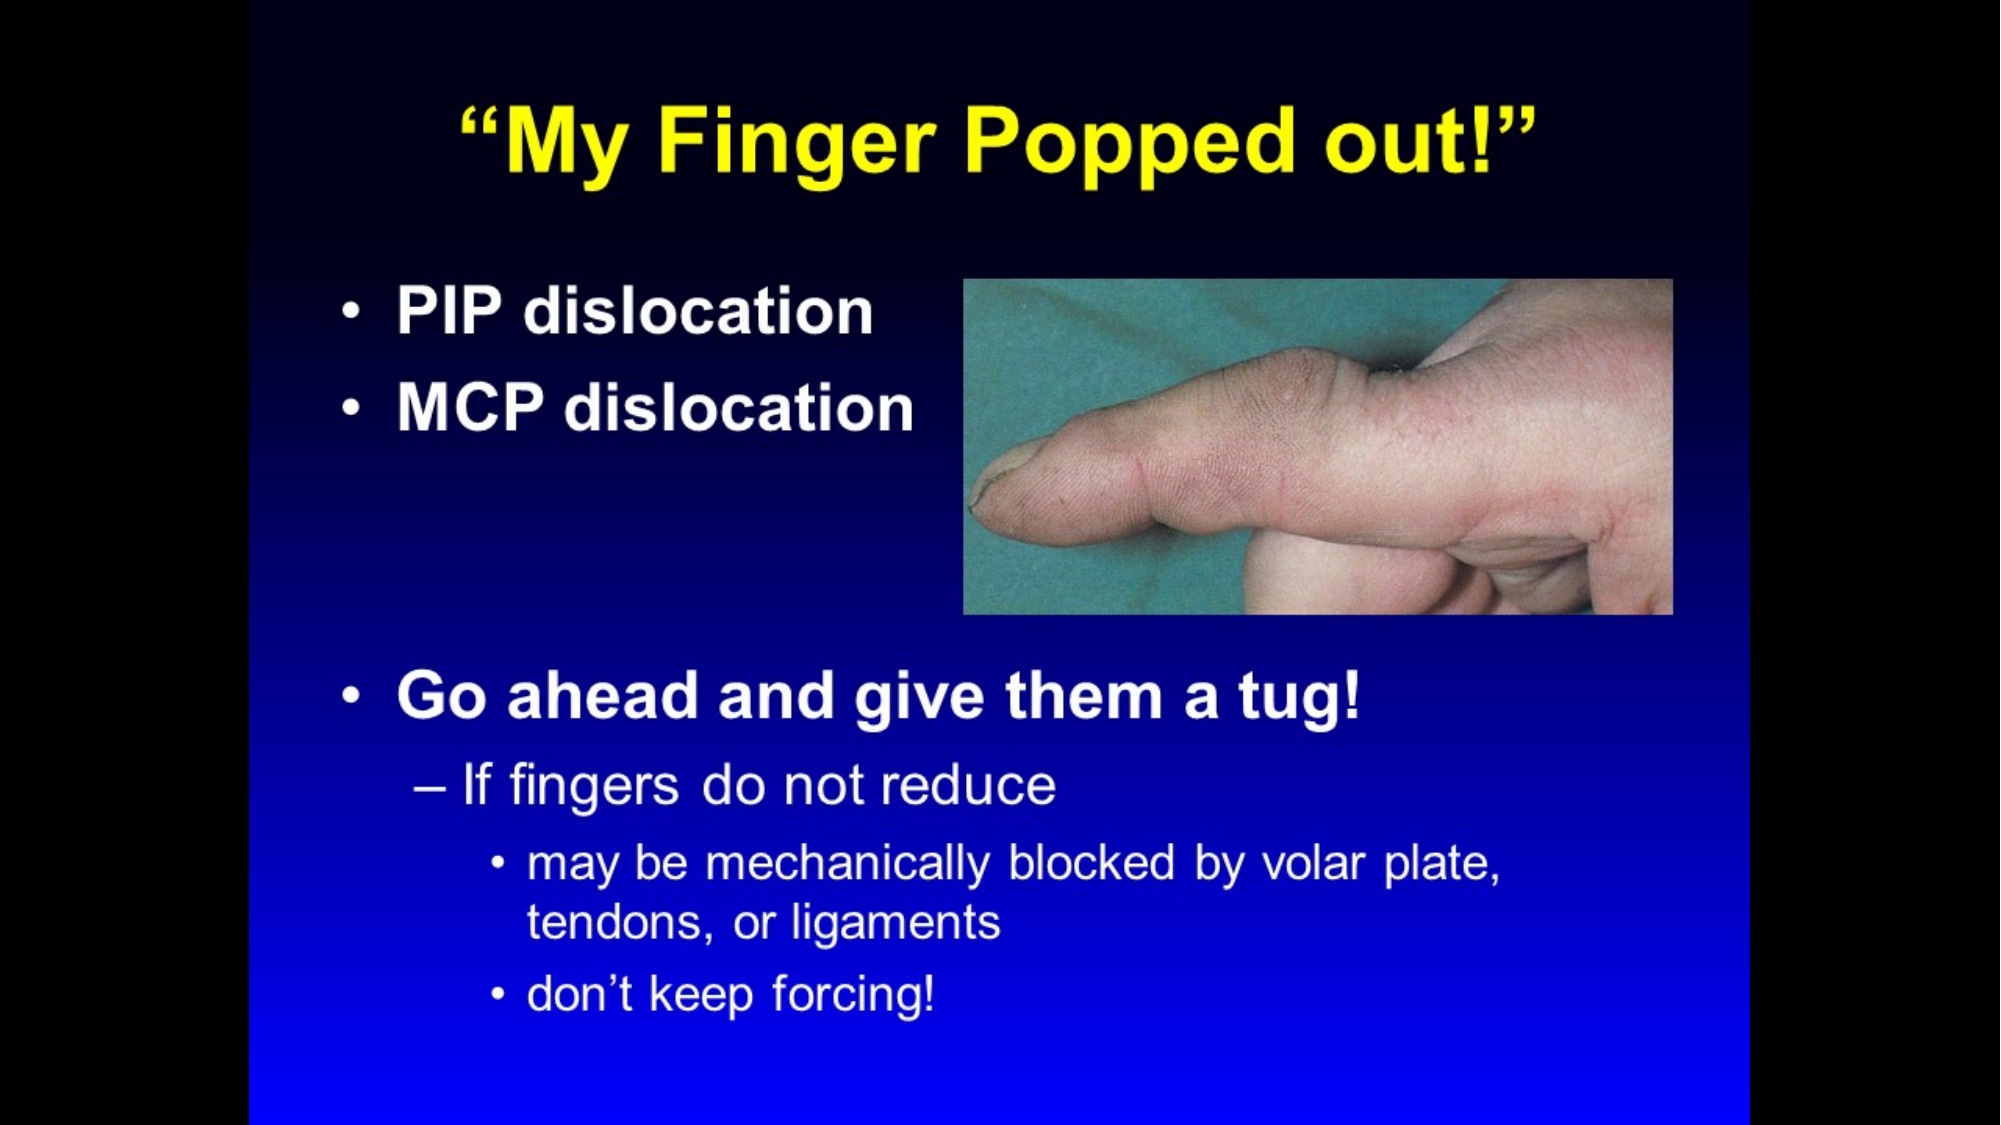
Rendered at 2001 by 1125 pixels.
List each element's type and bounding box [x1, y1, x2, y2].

picture [249, 0, 1750, 1125]
